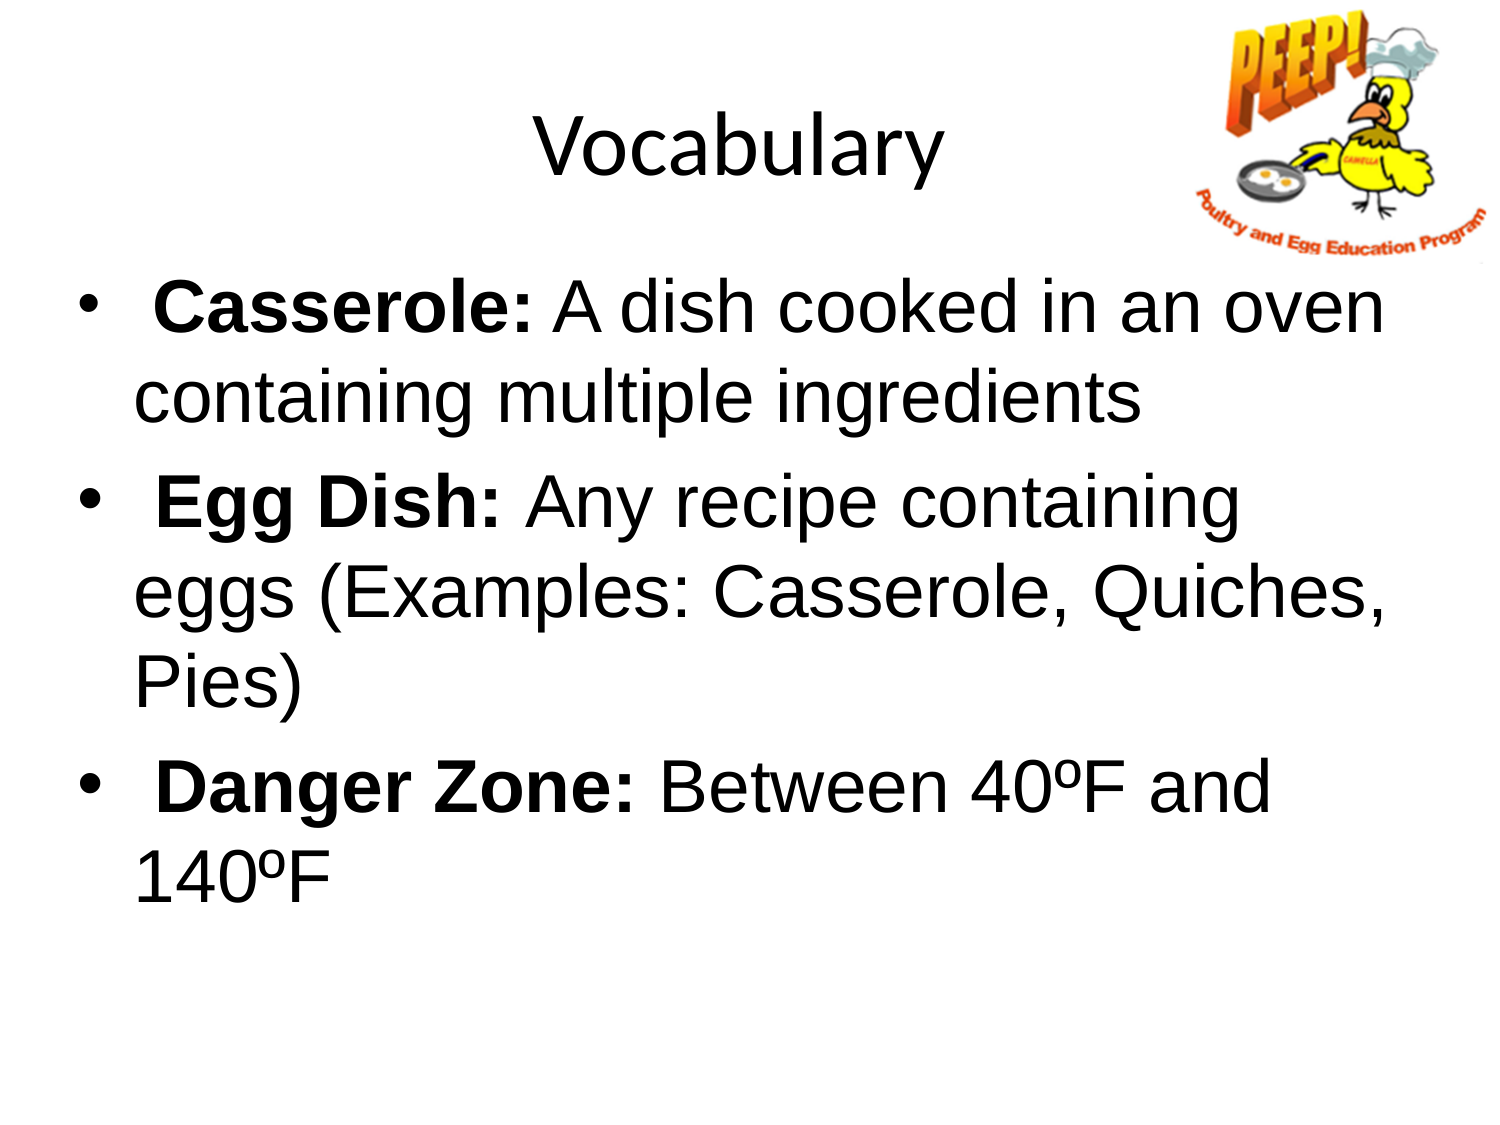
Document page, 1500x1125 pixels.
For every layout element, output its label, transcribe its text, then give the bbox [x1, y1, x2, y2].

title Vocabulary [75, 45, 1187, 233]
picture [1192, 0, 1500, 265]
list Casserole: A dish cooked in an oven containing multiple ingredients Egg Dish: Any recipe containing eggs (Examples: Casserole, Quiches, Pies) Danger Zone: Between 40ºF and 140ºF [62, 249, 1413, 993]
